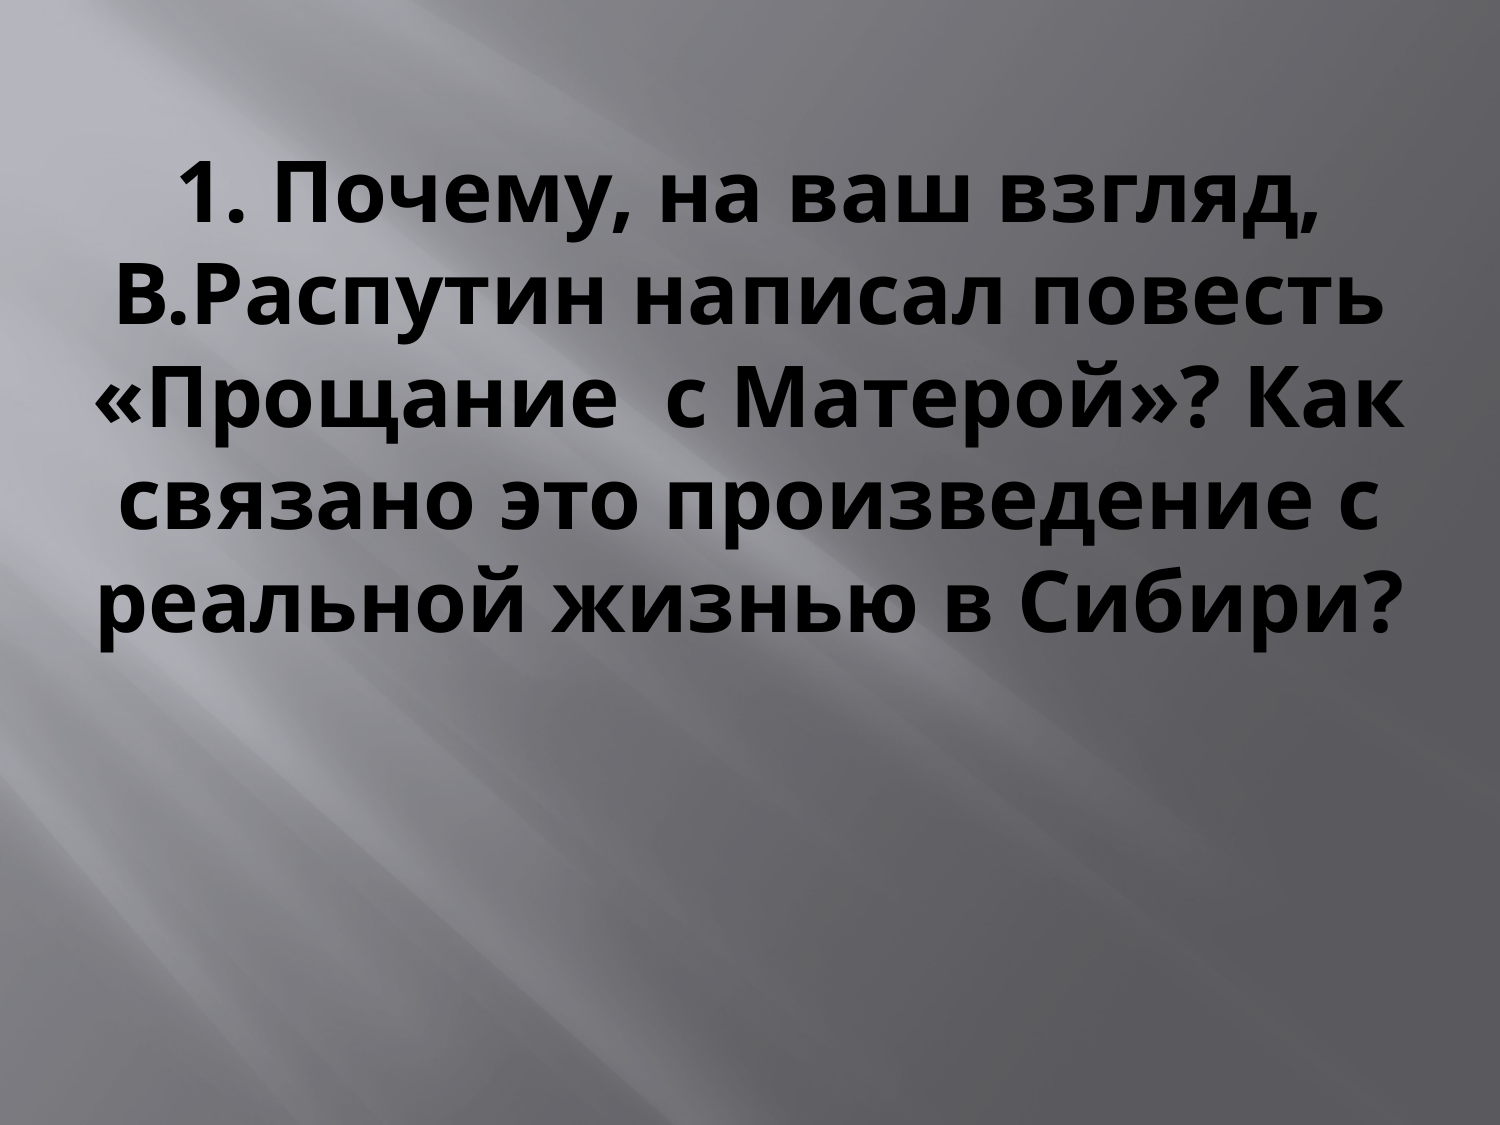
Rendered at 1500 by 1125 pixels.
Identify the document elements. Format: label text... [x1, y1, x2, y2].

title 1. Почему, на ваш взгляд, В.Распутин написал повесть «Прощание с Матерой»? Как связано это произведение с реальной жизнью в Сибири? [75, 45, 1425, 844]
